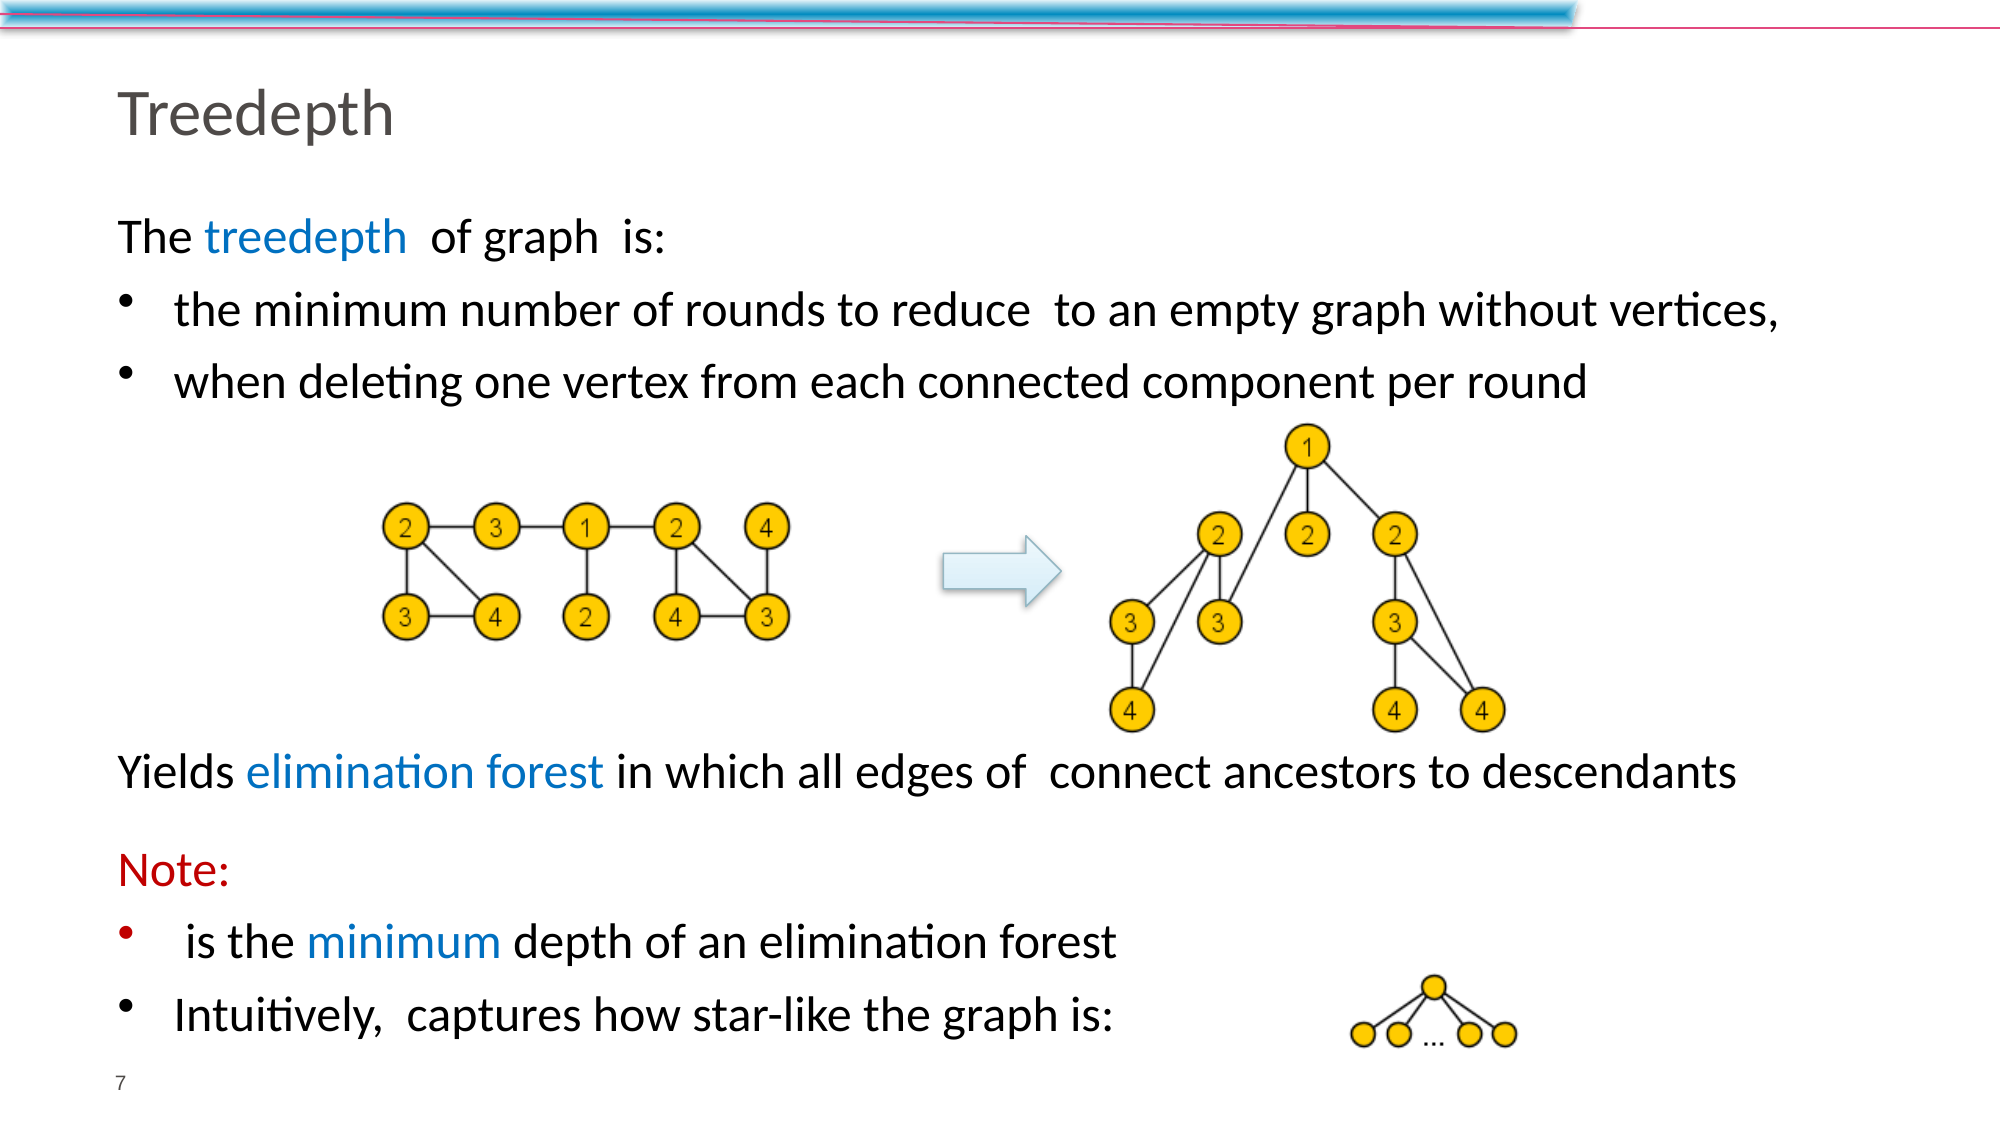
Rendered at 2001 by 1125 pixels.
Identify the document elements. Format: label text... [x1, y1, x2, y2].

picture [349, 470, 823, 673]
title Treedepth [102, 57, 1903, 161]
slide_number 7 [99, 1069, 528, 1115]
picture [1306, 928, 1558, 1090]
picture [1077, 391, 1538, 764]
text_box [942, 535, 1062, 608]
